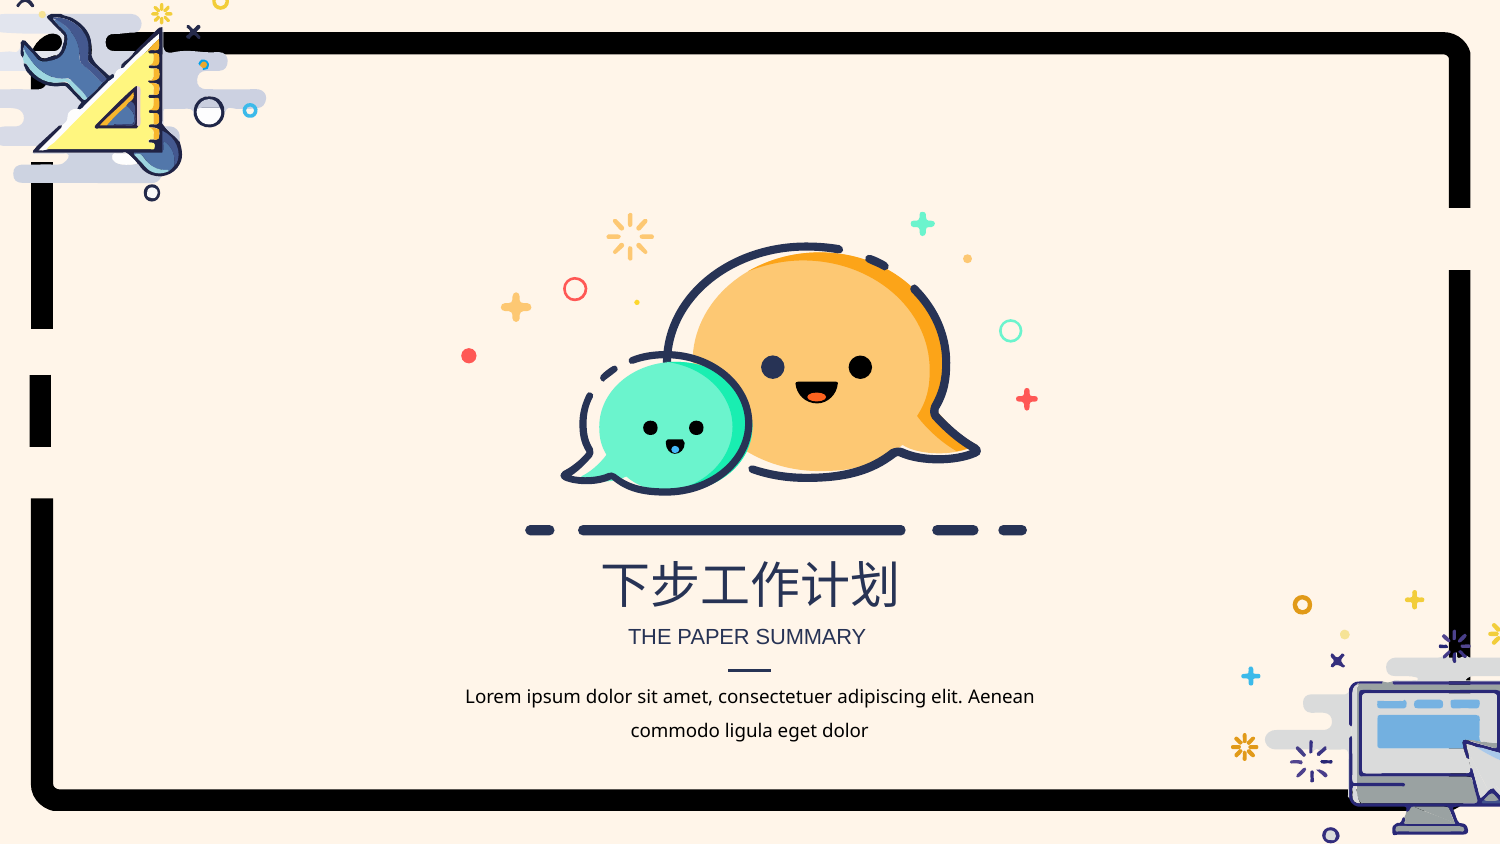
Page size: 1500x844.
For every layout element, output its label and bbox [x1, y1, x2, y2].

text_box [525, 525, 555, 536]
text_box [461, 211, 1038, 496]
text_box [431, 546, 1068, 750]
text_box [998, 525, 1027, 536]
text_box [578, 525, 906, 536]
text_box [932, 525, 979, 536]
